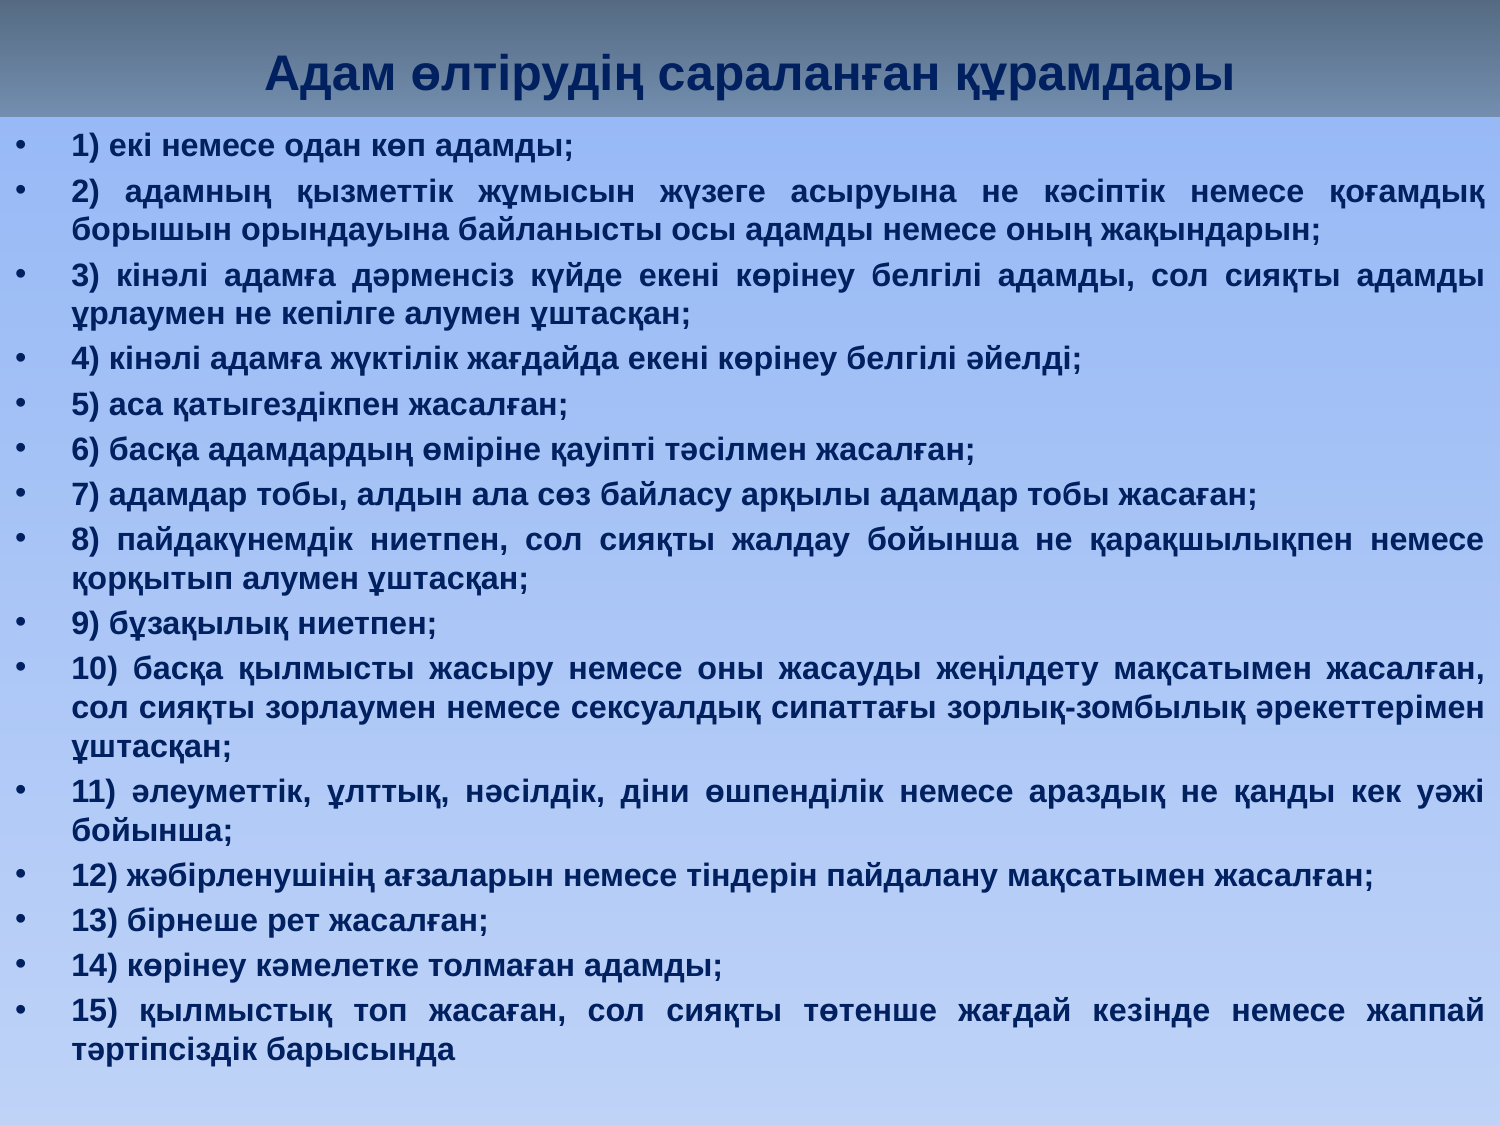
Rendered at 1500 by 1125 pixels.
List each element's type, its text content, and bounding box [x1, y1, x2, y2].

title Адам өлтірудің сараланған құрамдары [0, 0, 1500, 117]
list 1) екi немесе одан көп адамды; 2) адамның қызметтiк жұмысын жүзеге асыруына не кәсiптік немесе қоғамдық борышын орындауына байланысты осы адамды немесе оның жақындарын; 3) кінәлі адамға дәрменсiз күйде екенi көрінеу белгiлi адамды, сол сияқты адамды ұрлаумен не кепілге алумен ұштасқан; 4) кінәлі адамға жүктiлік жағдайда екенi көрінеу белгiлi әйелдi; 5) аса қатыгездiкпен жасалған; 6) басқа адамдардың өмiрiне қауiптi тәсiлмен жасалған; 7) адамдар тобы, алдын ала сөз байласу арқылы адамдар тобы жасаған; 8) пайдакүнемдік ниетпен, сол сияқты жалдау бойынша не қарақшылықпен немесе қорқытып алумен ұштасқан; 9) бұзақылық ниетпен; 10) басқа қылмысты жасыру немесе оны жасауды жеңiлдету мақсатымен жасалған, сол сияқты зорлаумен немесе сексуалдық сипаттағы зорлық-зомбылық әрекеттерiмен ұштасқан; 11) әлеуметтiк, ұлттық, нәсiлдiк, дiни өшпендiлiк немесе араздық не қанды кек уәжі бойынша; 12) жәбiрленушiнiң ағзаларын немесе тіндерiн пайдалану мақсатымен жасалған; 13) бірнеше рет жасалған; 14) көрінеу кәмелетке толмаған адамды; 15) қылмыстық топ жасаған, сол сияқты төтенше жағдай кезiнде немесе жаппай тәртiпсiздiк барысында [0, 117, 1500, 1125]
